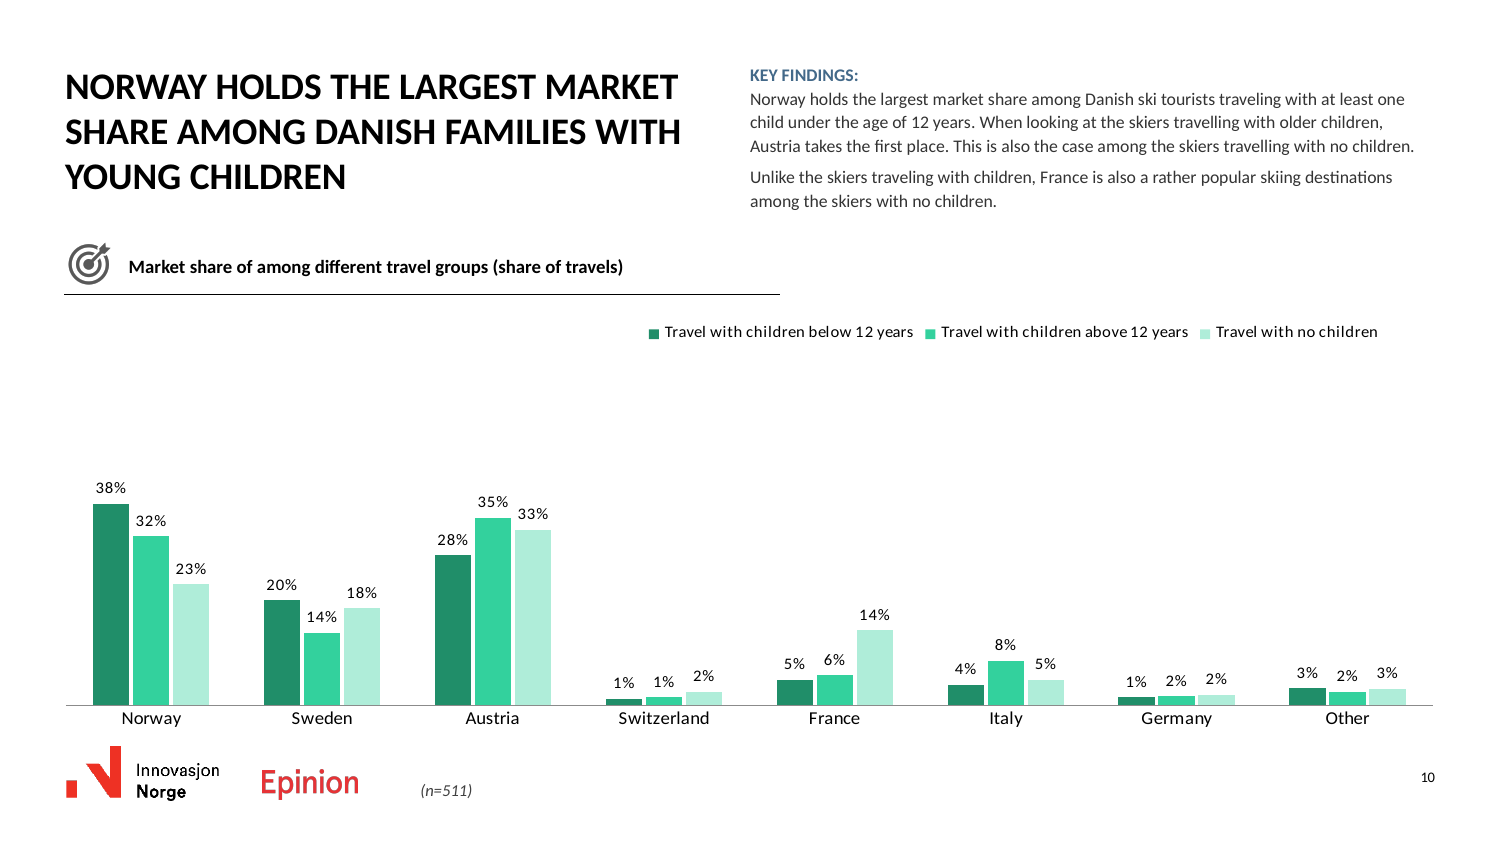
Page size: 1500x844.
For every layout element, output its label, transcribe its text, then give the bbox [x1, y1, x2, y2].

text_box KEY FINDINGS: Norway holds the largest market share among Danish ski tourists traveling with at least one child under the age of 12 years. When looking at the skiers travelling with older children, Austria takes the first place. This is also the case among the skiers travelling with no children. Unlike the skiers traveling with children, France is also a rather popular skiing destinations among the skiers with no children. [749, 62, 1436, 220]
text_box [64, 238, 798, 294]
slide_number 10 [1376, 767, 1436, 786]
title Norway holds the largest market share among Danish families with young children [64, 62, 693, 199]
picture [66, 746, 219, 801]
chart [65, 296, 1436, 729]
text_box (n=511) [420, 779, 767, 800]
picture [262, 769, 358, 800]
